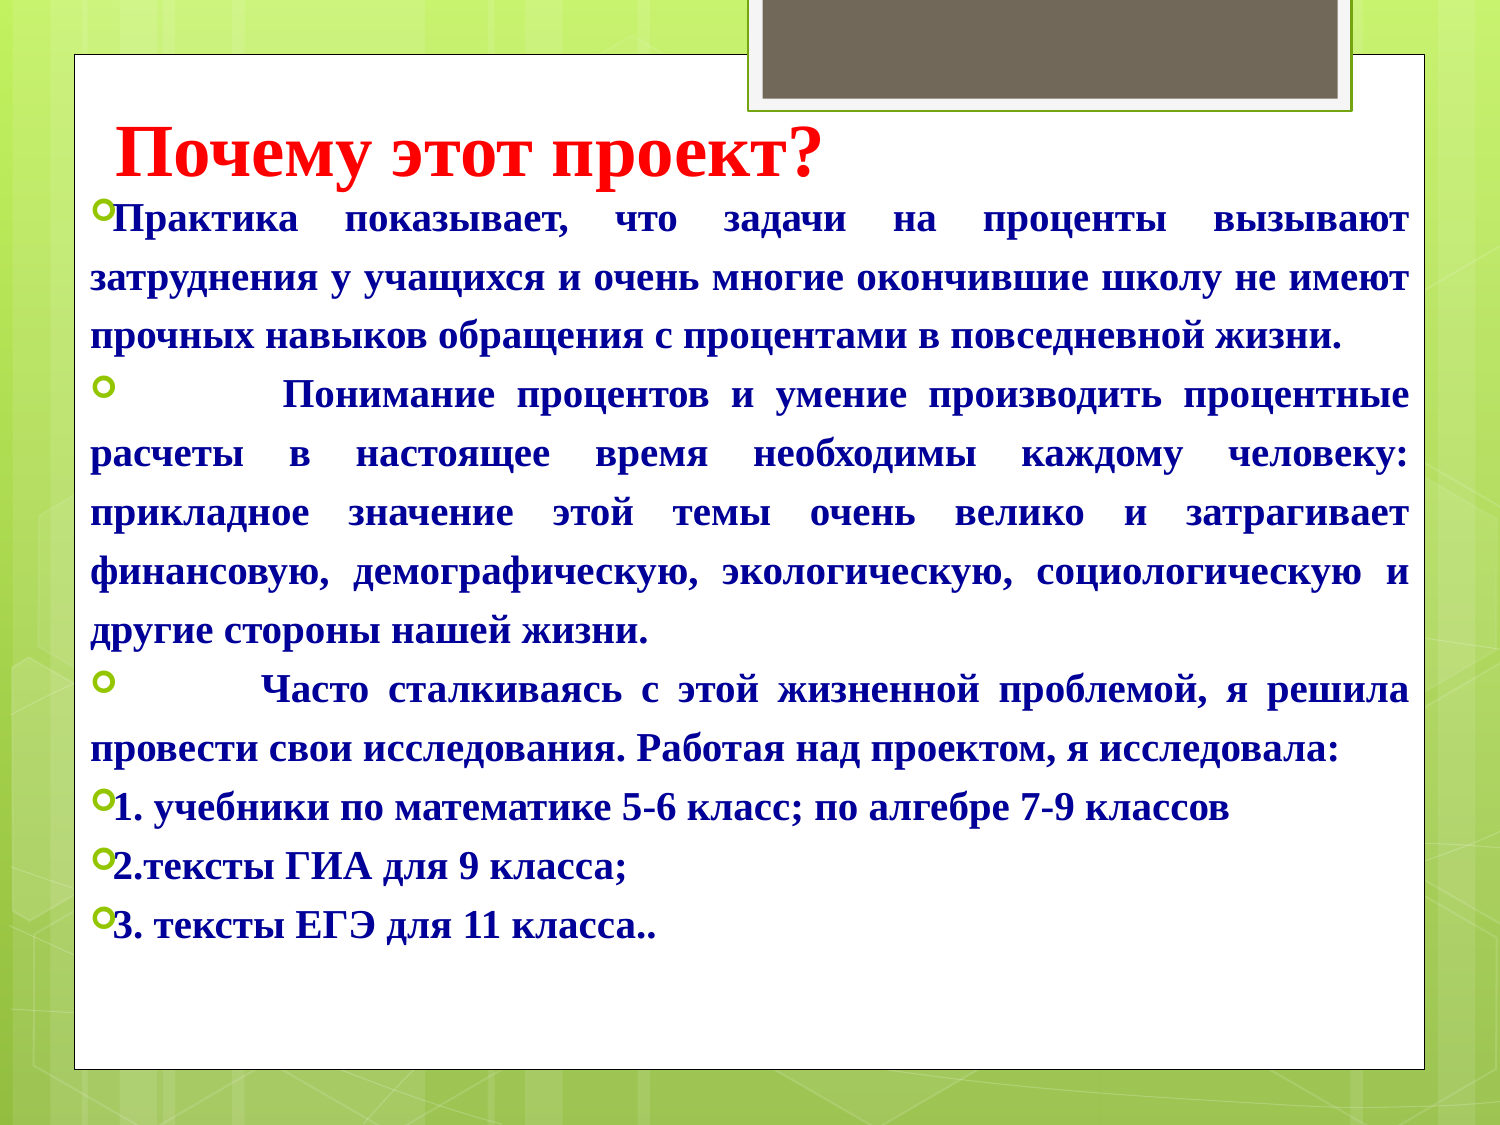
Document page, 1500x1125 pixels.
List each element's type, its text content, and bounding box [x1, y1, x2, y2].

title Почему этот проект? [100, 101, 1451, 290]
list Практика показывает, что задачи на проценты вызывают затруднения у учащихся и очень многие окончившие школу не имеют прочных навыков обращения с процентами в повседневной жизни. Понимание процентов и умение производить процентные расчеты в настоящее время необходимы каждому человеку: прикладное значение этой темы очень велико и затрагивает финансовую, демографическую, экологическую, социологическую и другие стороны нашей жизни. Часто сталкиваясь с этой жизненной проблемой, я решила провести свои исследования. Работая над проектом, я исследовала: 1. учебники по математике 5-6 класс; по алгебре 7-9 классов 2.тексты ГИА для 9 класса; 3. тексты ЕГЭ для 11 класса.. [75, 172, 1425, 1005]
